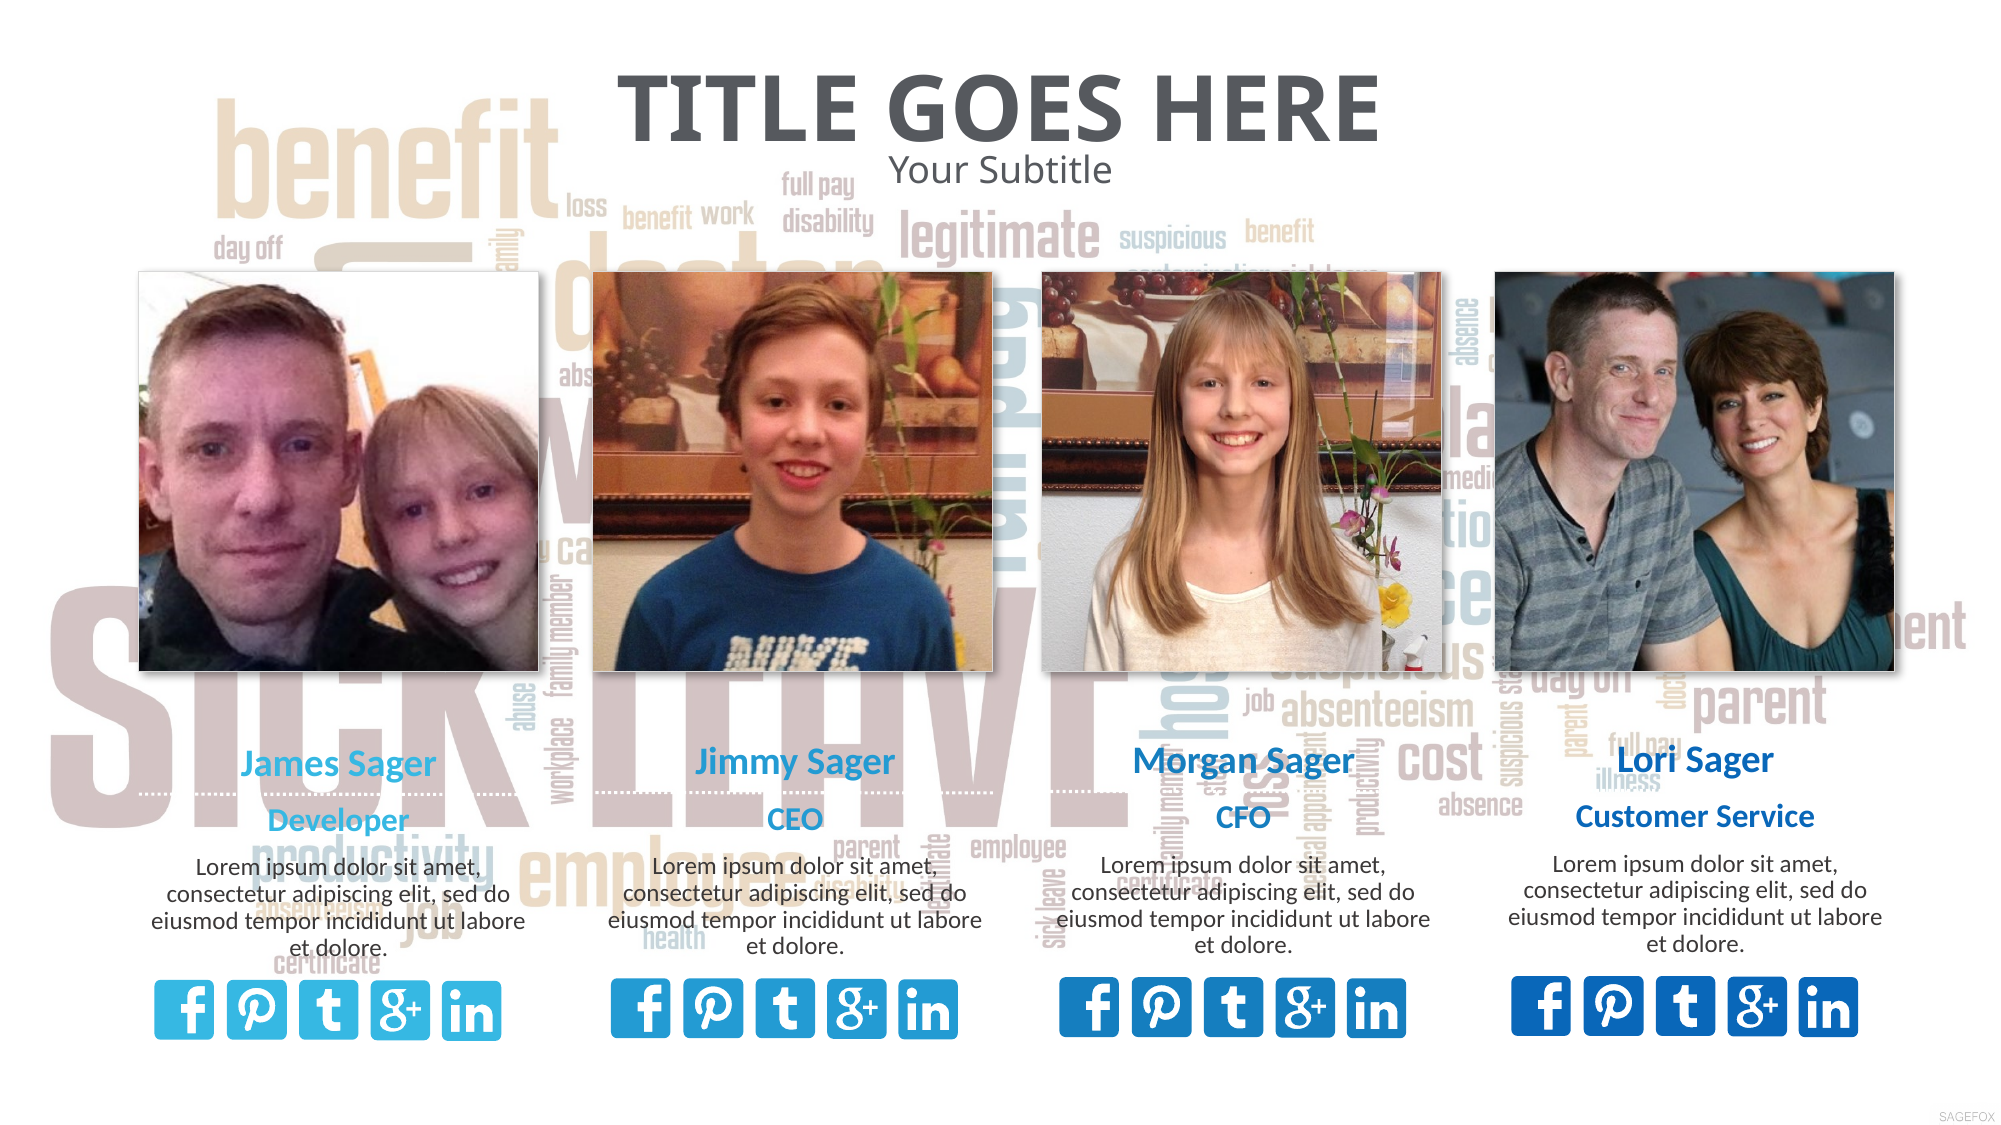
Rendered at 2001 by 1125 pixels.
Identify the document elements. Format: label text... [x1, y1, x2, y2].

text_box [1511, 976, 1859, 1038]
text_box Customer Service [1520, 796, 1871, 839]
text_box Lorem ipsum dolor sit amet, consectetur adipiscing elit, sed do eiusmod tempor incididunt ut labore et dolore. [595, 852, 996, 966]
text_box Lorem ipsum dolor sit amet, consectetur adipiscing elit, sed do eiusmod tempor incididunt ut labore et dolore. [1495, 850, 1896, 964]
text_box [1494, 271, 1896, 673]
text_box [154, 979, 502, 1041]
text_box Lori Sager [1520, 738, 1871, 781]
text_box Jimmy Sager [620, 740, 971, 784]
text_box Lorem ipsum dolor sit amet, consectetur adipiscing elit, sed do eiusmod tempor incididunt ut labore et dolore. [138, 854, 539, 968]
text_box CFO [1068, 797, 1419, 840]
text_box Lorem ipsum dolor sit amet, consectetur adipiscing elit, sed do eiusmod tempor incididunt ut labore et dolore. [1043, 851, 1444, 965]
text_box [138, 270, 540, 672]
text_box Morgan Sager [1068, 739, 1419, 782]
text_box CEO [620, 798, 971, 841]
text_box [548, 42, 1452, 199]
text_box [1059, 977, 1407, 1039]
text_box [610, 978, 958, 1040]
text_box [591, 270, 993, 672]
text_box [1040, 270, 1442, 672]
text_box James Sager [163, 742, 514, 785]
text_box Developer [163, 799, 514, 842]
